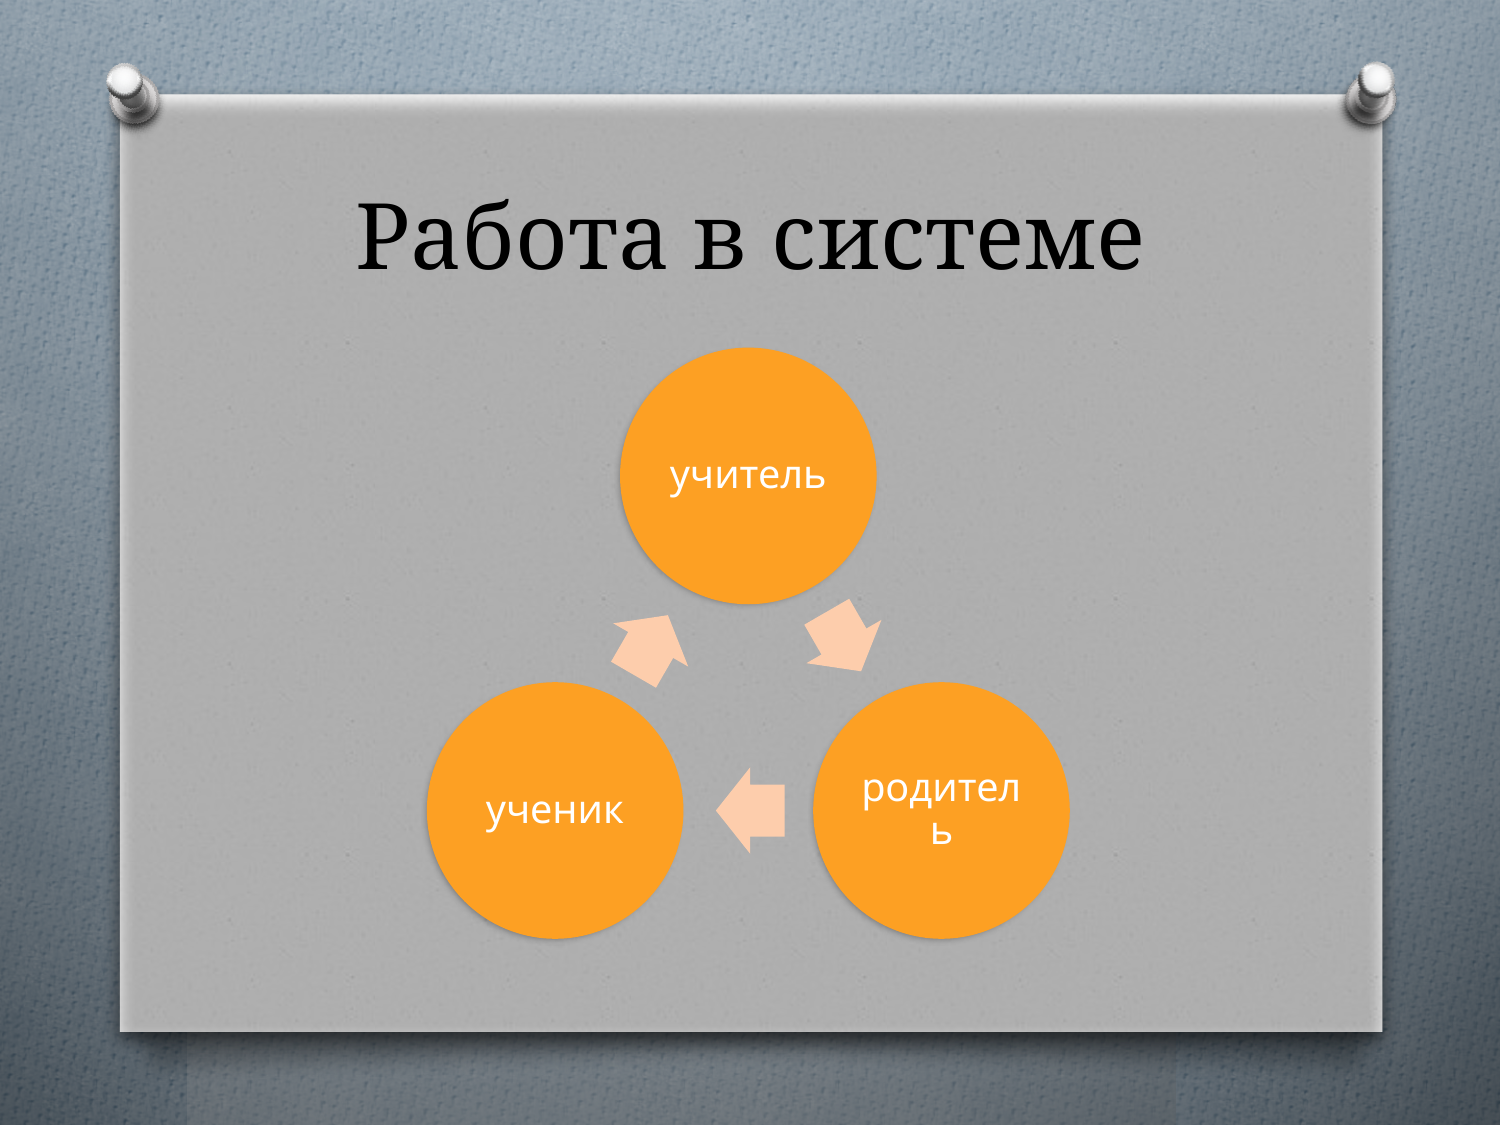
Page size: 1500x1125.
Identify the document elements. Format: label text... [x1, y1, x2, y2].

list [239, 347, 1257, 939]
picture [1317, 35, 1439, 156]
title Работа в системе [179, 134, 1323, 332]
picture [75, 29, 198, 153]
